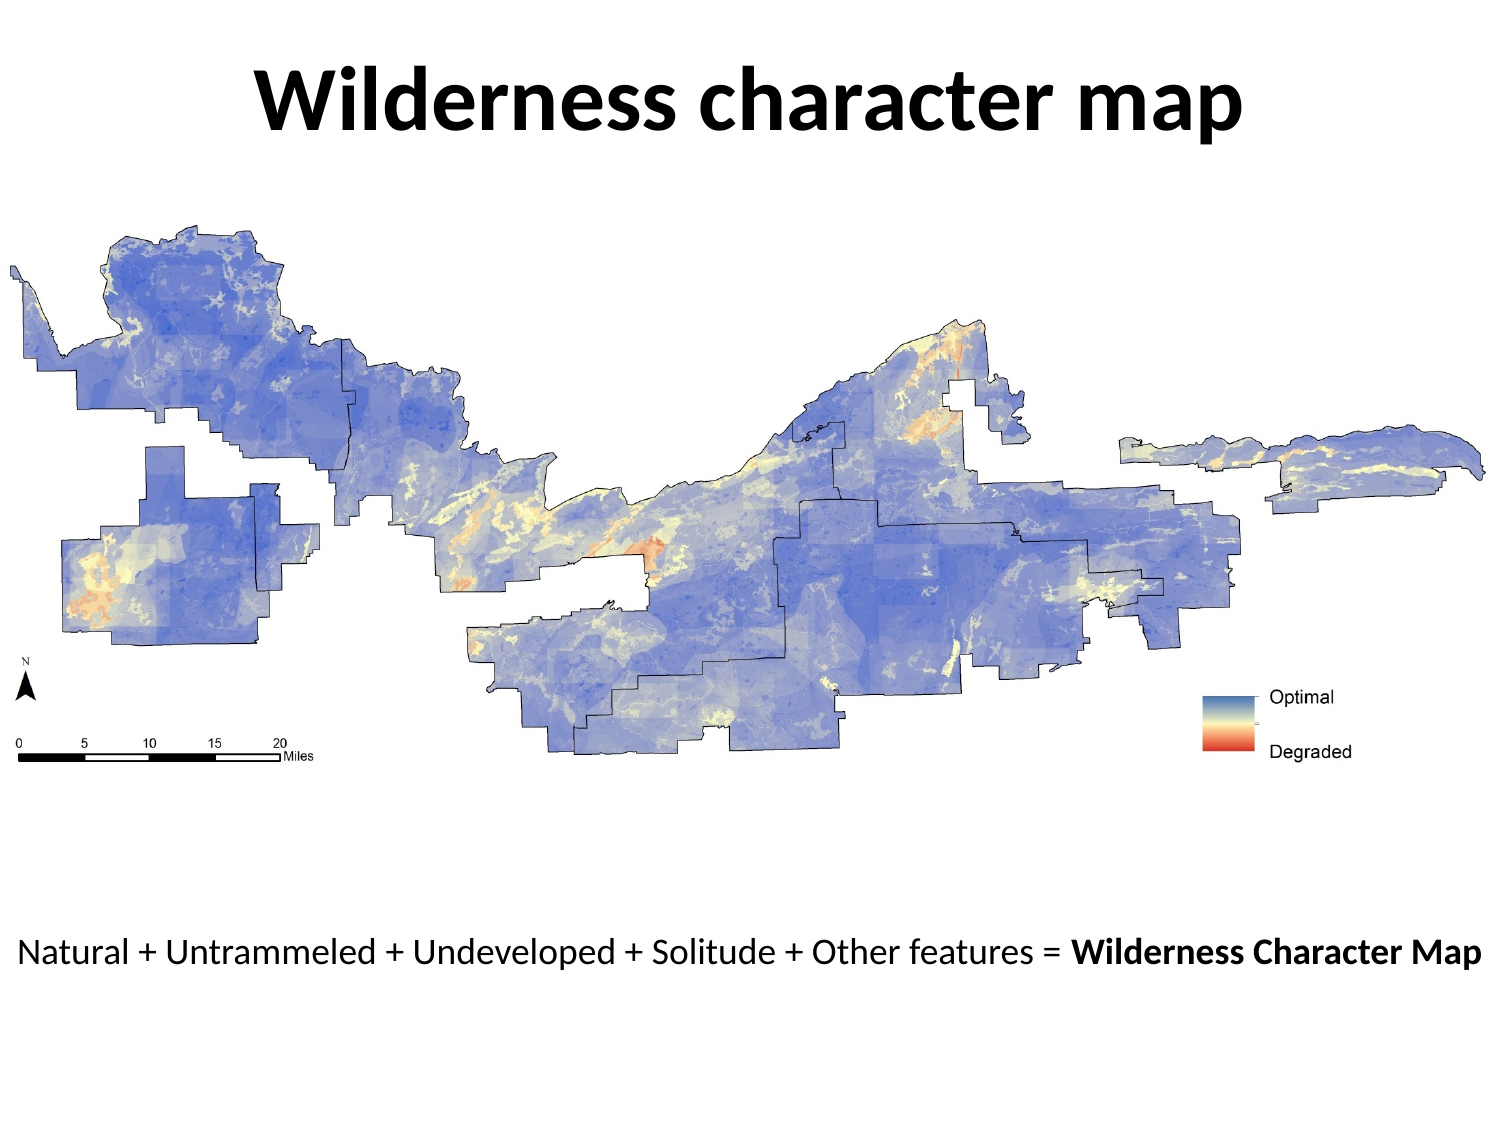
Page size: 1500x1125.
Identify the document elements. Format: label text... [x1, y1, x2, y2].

title Wilderness character map [75, 0, 1425, 188]
text_box Natural + Untrammeled + Undeveloped + Solitude + Other features = Wilderness Character Map [0, 919, 1500, 979]
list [0, 212, 1500, 774]
